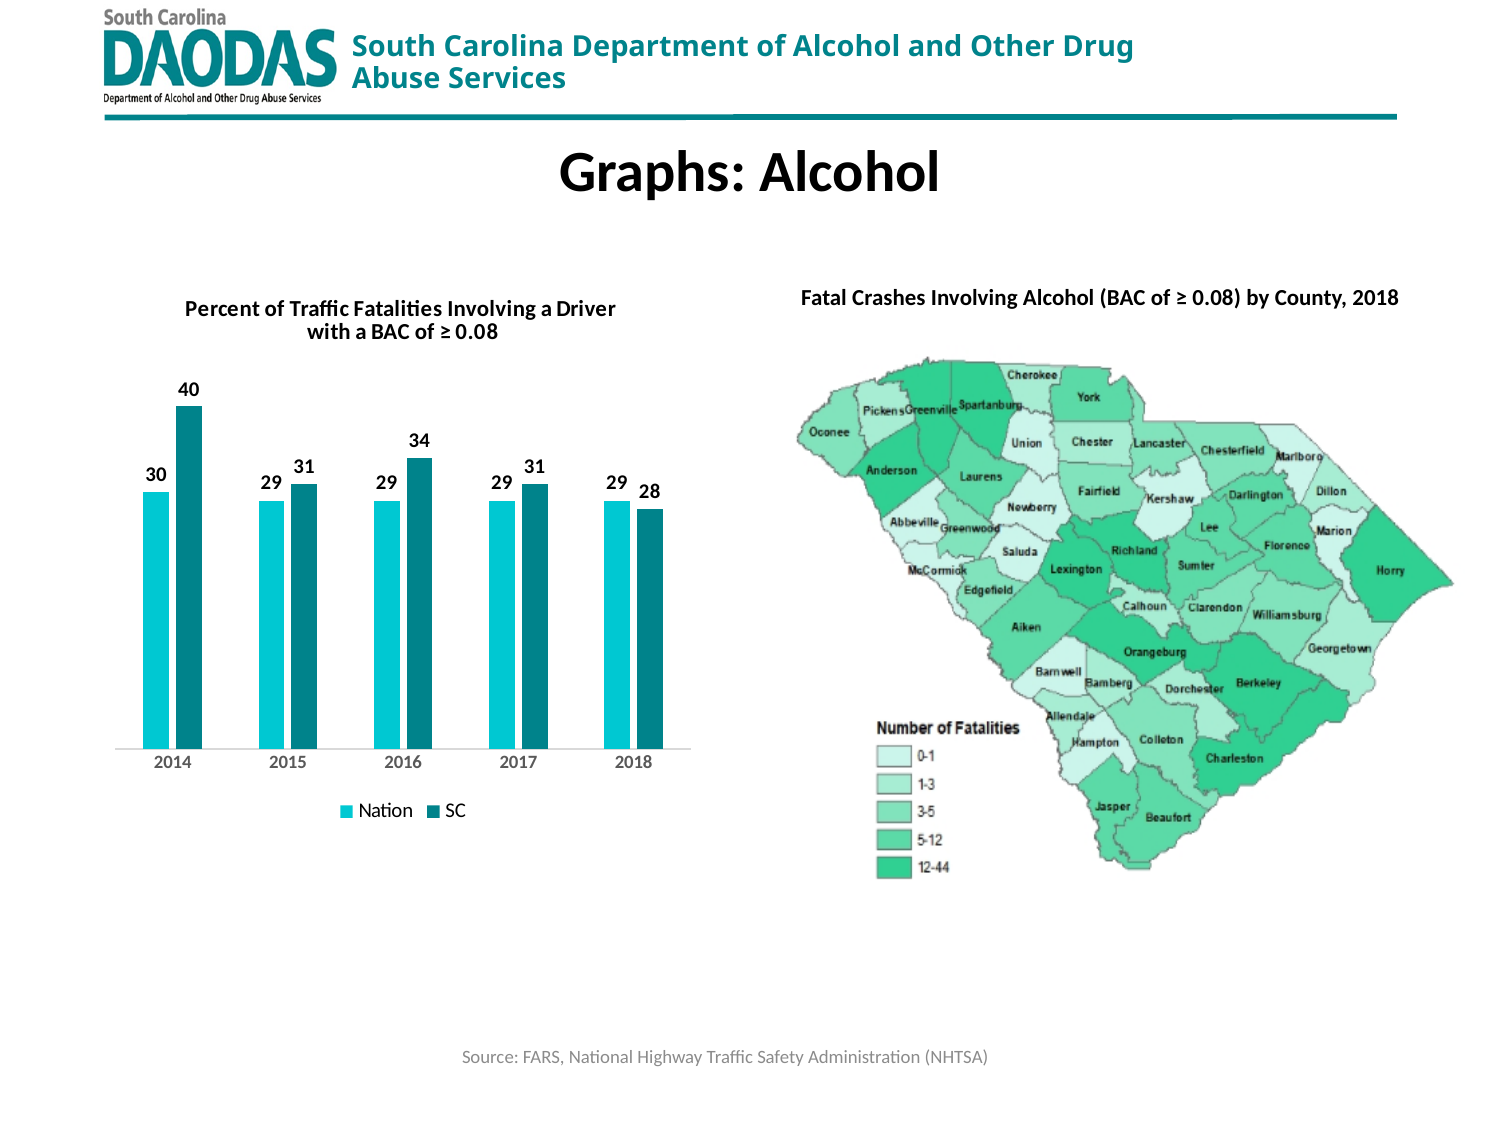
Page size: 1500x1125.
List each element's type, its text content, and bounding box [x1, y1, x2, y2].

text_box Fatal Crashes Involving Alcohol (BAC of ≥ 0.08) by County, 2018 [779, 273, 1417, 318]
chart [103, 273, 704, 828]
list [789, 322, 1465, 920]
footer Source: FARS, National Highway Traffic Safety Administration (NHTSA) [447, 1044, 1021, 1091]
title Graphs: Alcohol [103, 129, 1397, 217]
picture [99, 4, 340, 111]
